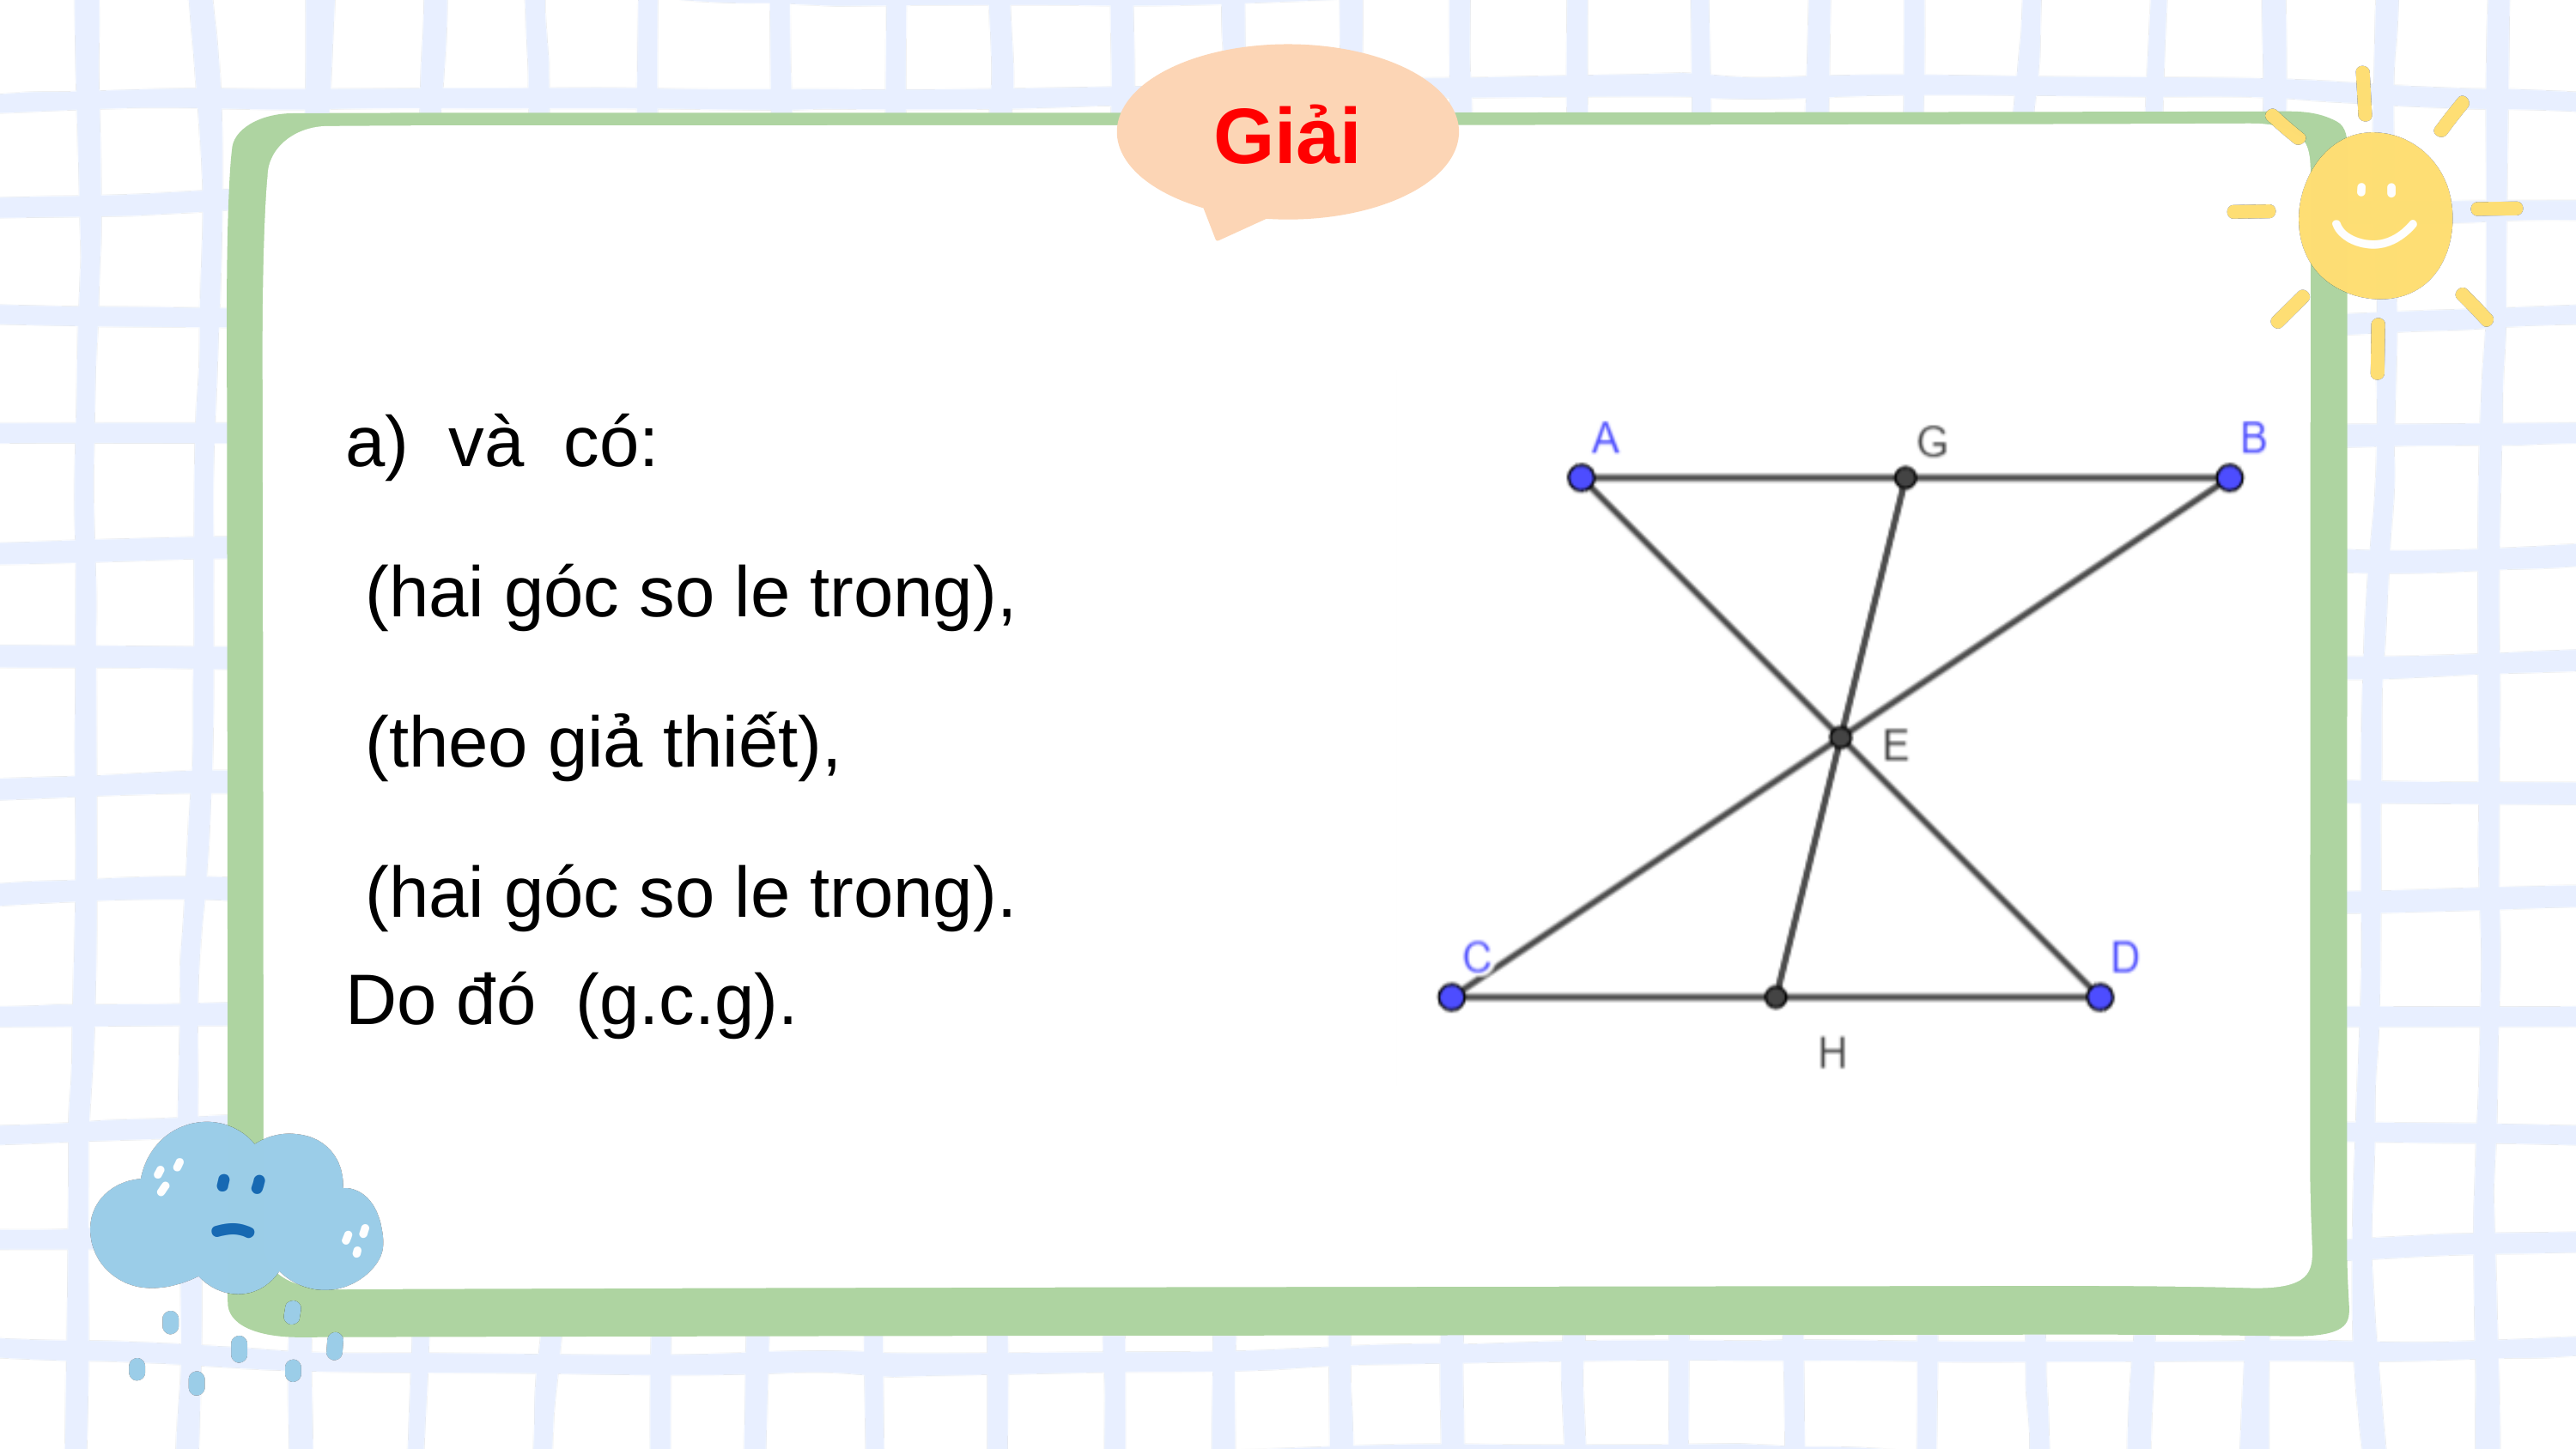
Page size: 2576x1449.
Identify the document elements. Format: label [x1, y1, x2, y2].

text_box [226, 111, 2221, 1119]
text_box [387, 388, 2350, 1338]
text_box [262, 123, 2313, 1290]
picture [0, 0, 2576, 1449]
